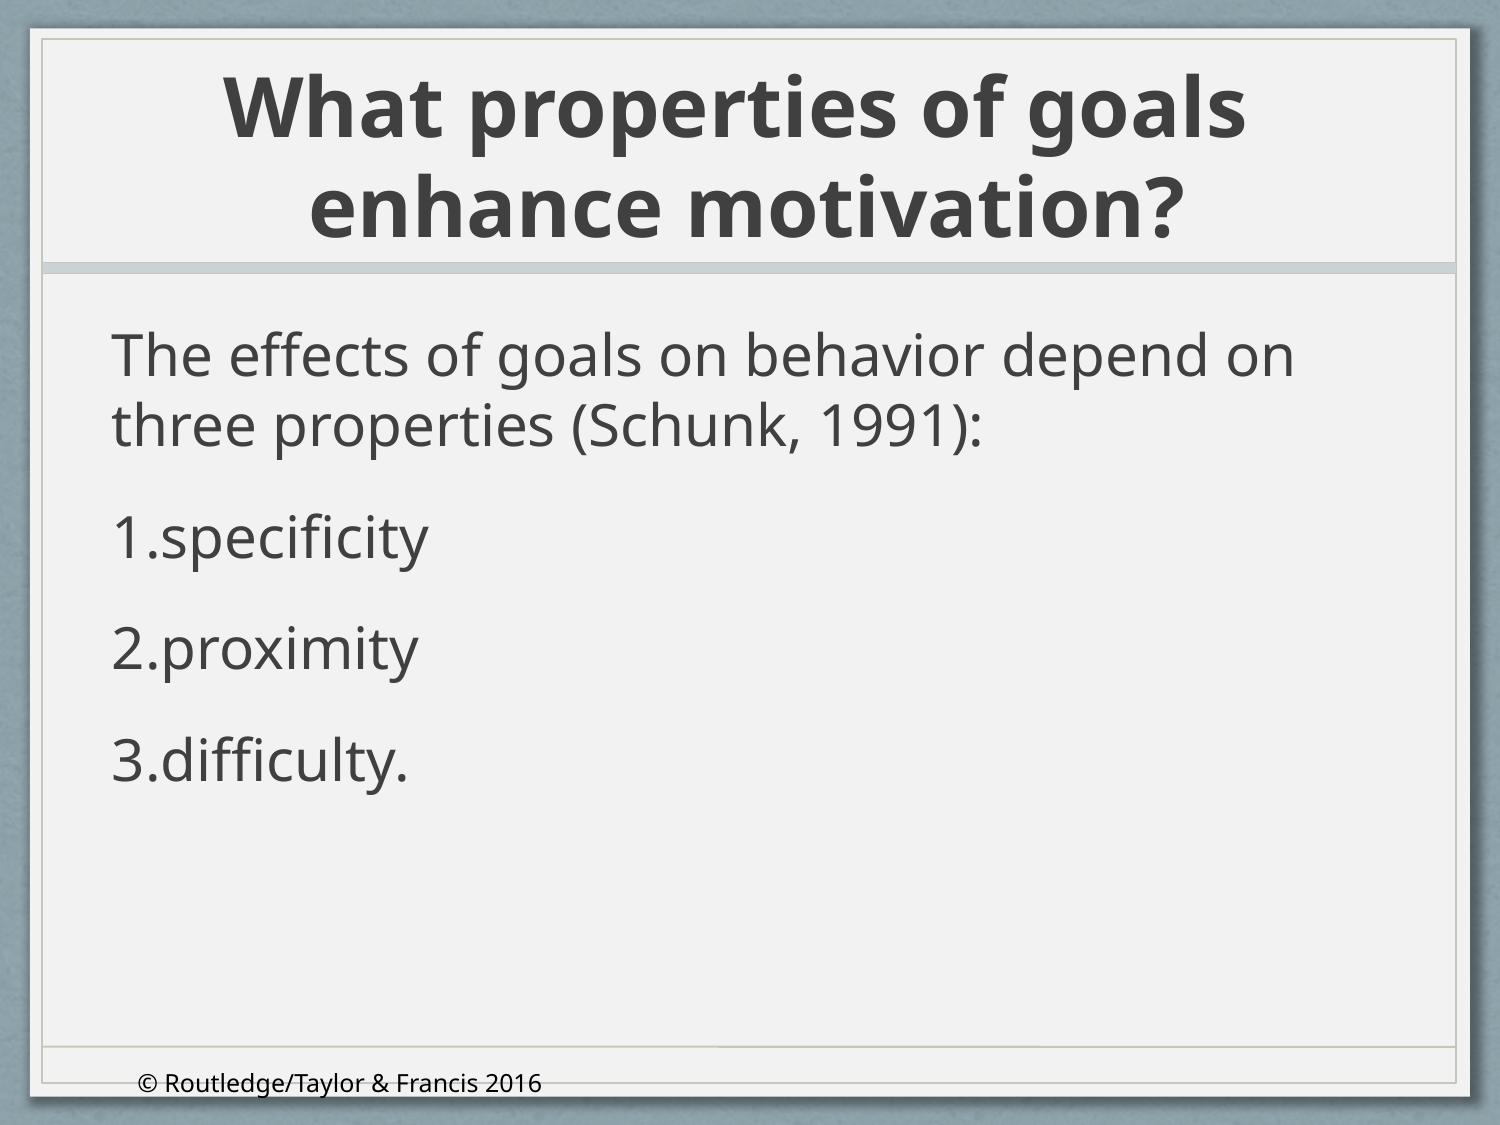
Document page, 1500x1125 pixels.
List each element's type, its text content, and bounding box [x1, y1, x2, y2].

list The effects of goals on behavior depend on three properties (Schunk, 1991): specificity proximity difficulty. [96, 310, 1398, 1001]
text_box © Routledge/Taylor & Francis 2016 [34, 1052, 558, 1113]
title What properties of goals enhance motivation? [96, 59, 1398, 248]
